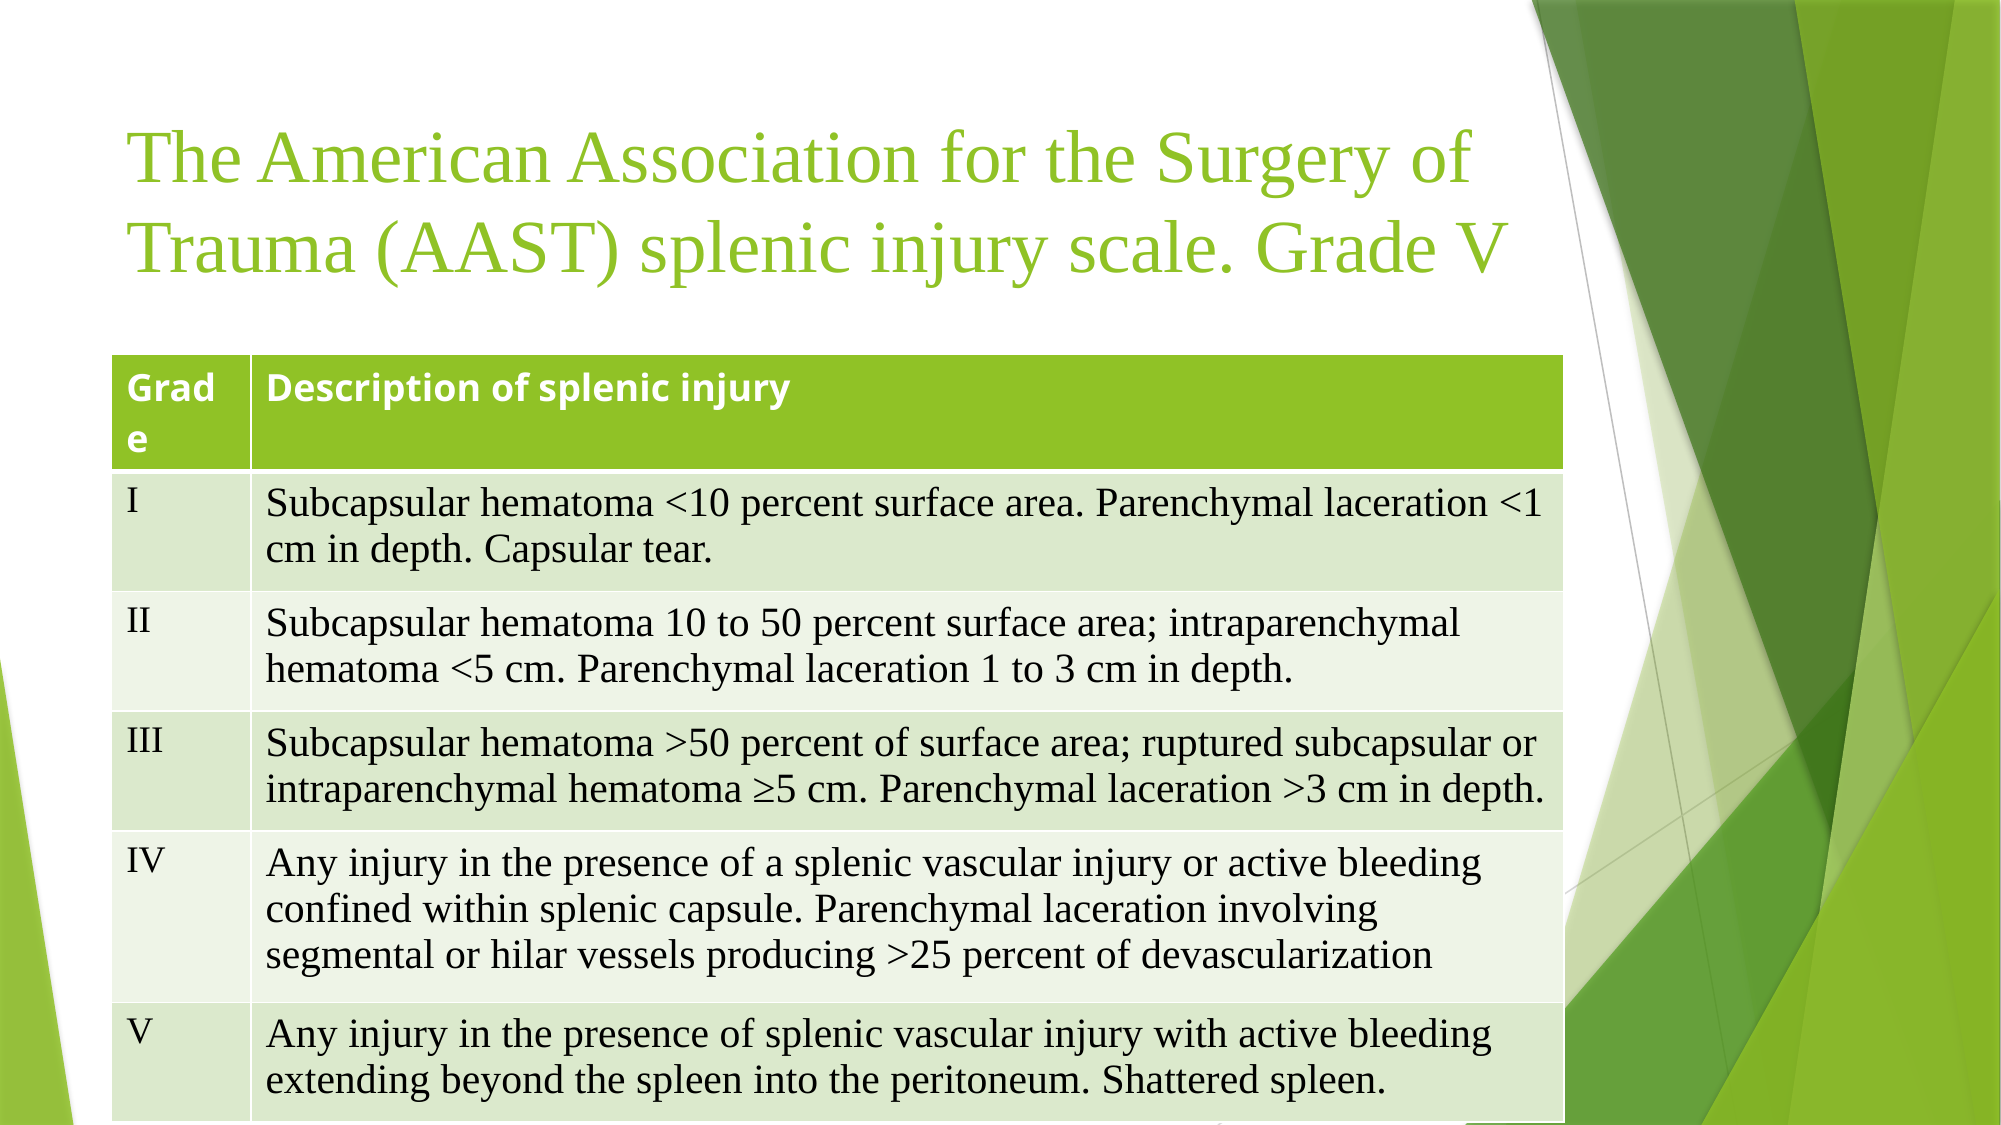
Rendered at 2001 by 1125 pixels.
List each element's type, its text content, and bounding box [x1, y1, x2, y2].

table_cell I [112, 474, 250, 591]
table_cell Subcapsular hematoma 10 to 50 percent surface area; intraparenchymal hematoma <5 cm. Parenchymal laceration 1 to 3 cm in depth. [252, 592, 1563, 710]
table_cell Subcapsular hematoma >50 percent of surface area; ruptured subcapsular or intraparenchymal hematoma ≥5 cm. Parenchymal laceration >3 cm in depth. [252, 712, 1563, 830]
table_cell IV [112, 832, 250, 1002]
table_cell V [112, 1003, 250, 1121]
table_cell Any injury in the presence of a splenic vascular injury or active bleeding confined within splenic capsule. Parenchymal laceration involving segmental or hilar vessels producing >25 percent of devascularization [252, 832, 1563, 1002]
table_cell II [112, 592, 250, 710]
table_header Grade [112, 355, 250, 469]
table_cell Subcapsular hematoma <10 percent surface area. Parenchymal laceration <1 cm in depth. Capsular tear. [252, 474, 1563, 591]
table_cell Any injury in the presence of splenic vascular injury with active bleeding extending beyond the spleen into the peritoneum. Shattered spleen. [252, 1003, 1563, 1121]
table_header Description of splenic injury [252, 355, 1563, 469]
table_cell III [112, 712, 250, 830]
title The American Association for the Surgery of Trauma (AAST) splenic injury scale. Grade V [111, 99, 1564, 299]
